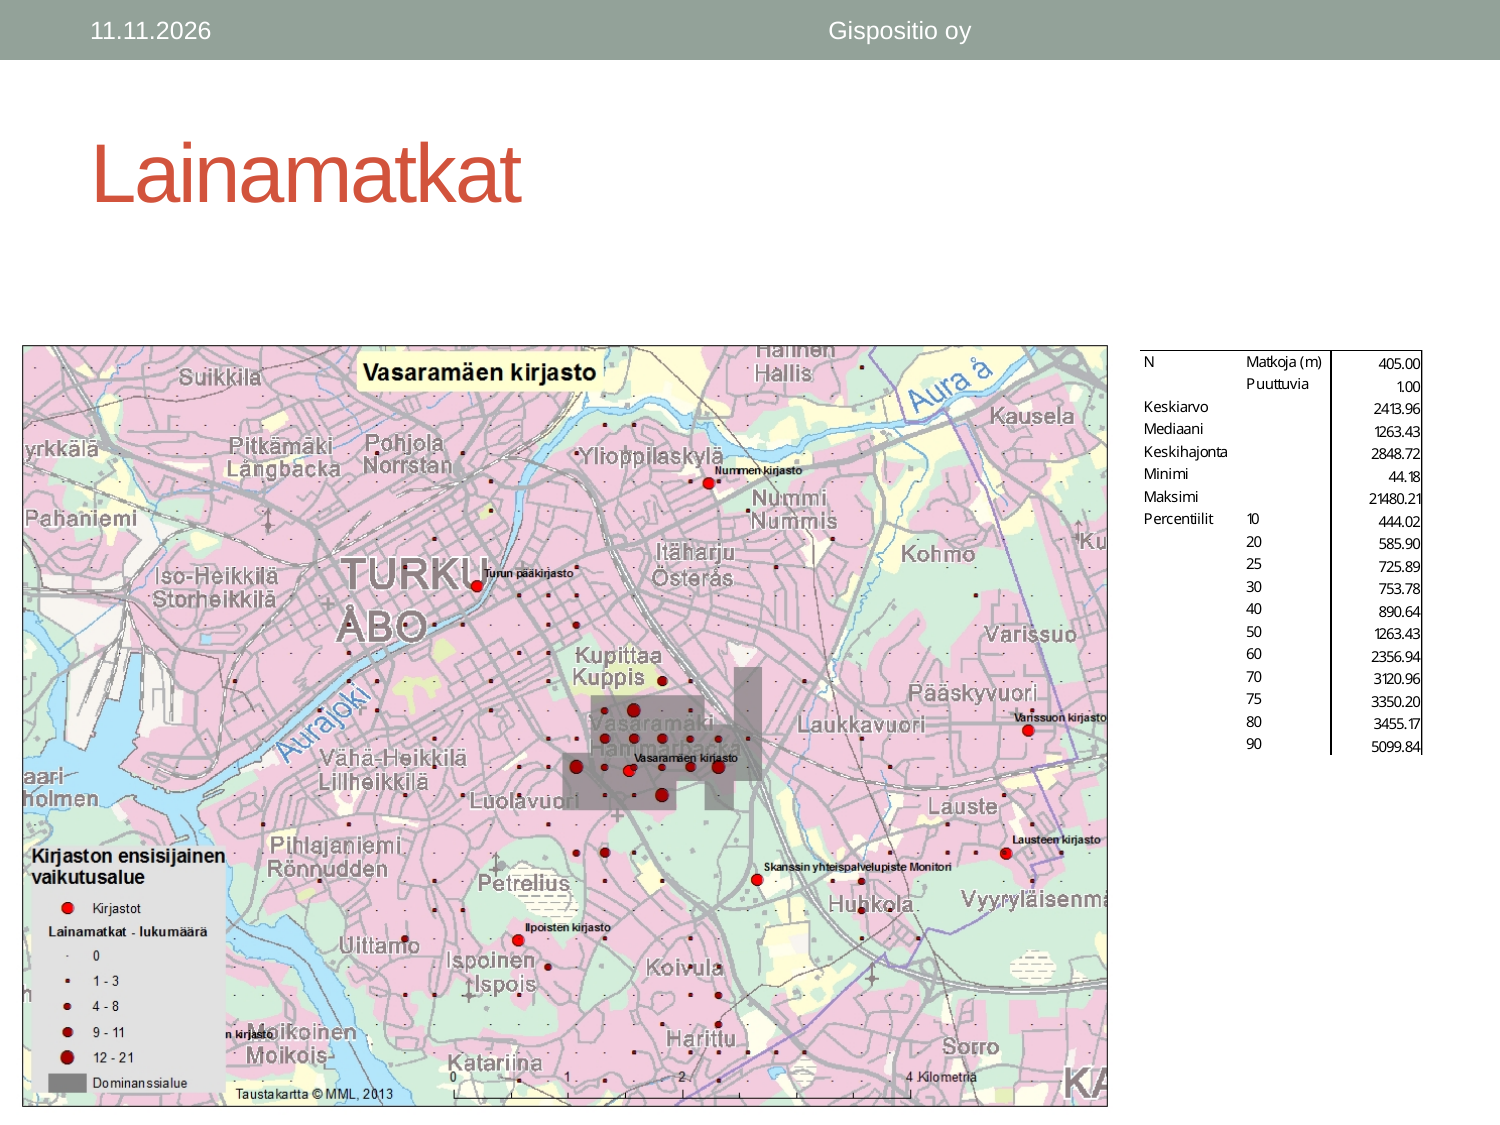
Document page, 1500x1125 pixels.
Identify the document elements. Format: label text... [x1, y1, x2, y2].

footer Gispositio oy [562, 3, 1238, 57]
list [0, 324, 1131, 1125]
picture [1139, 349, 1424, 757]
title Lainamatkat [75, 87, 1425, 250]
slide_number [75, 3, 550, 57]
